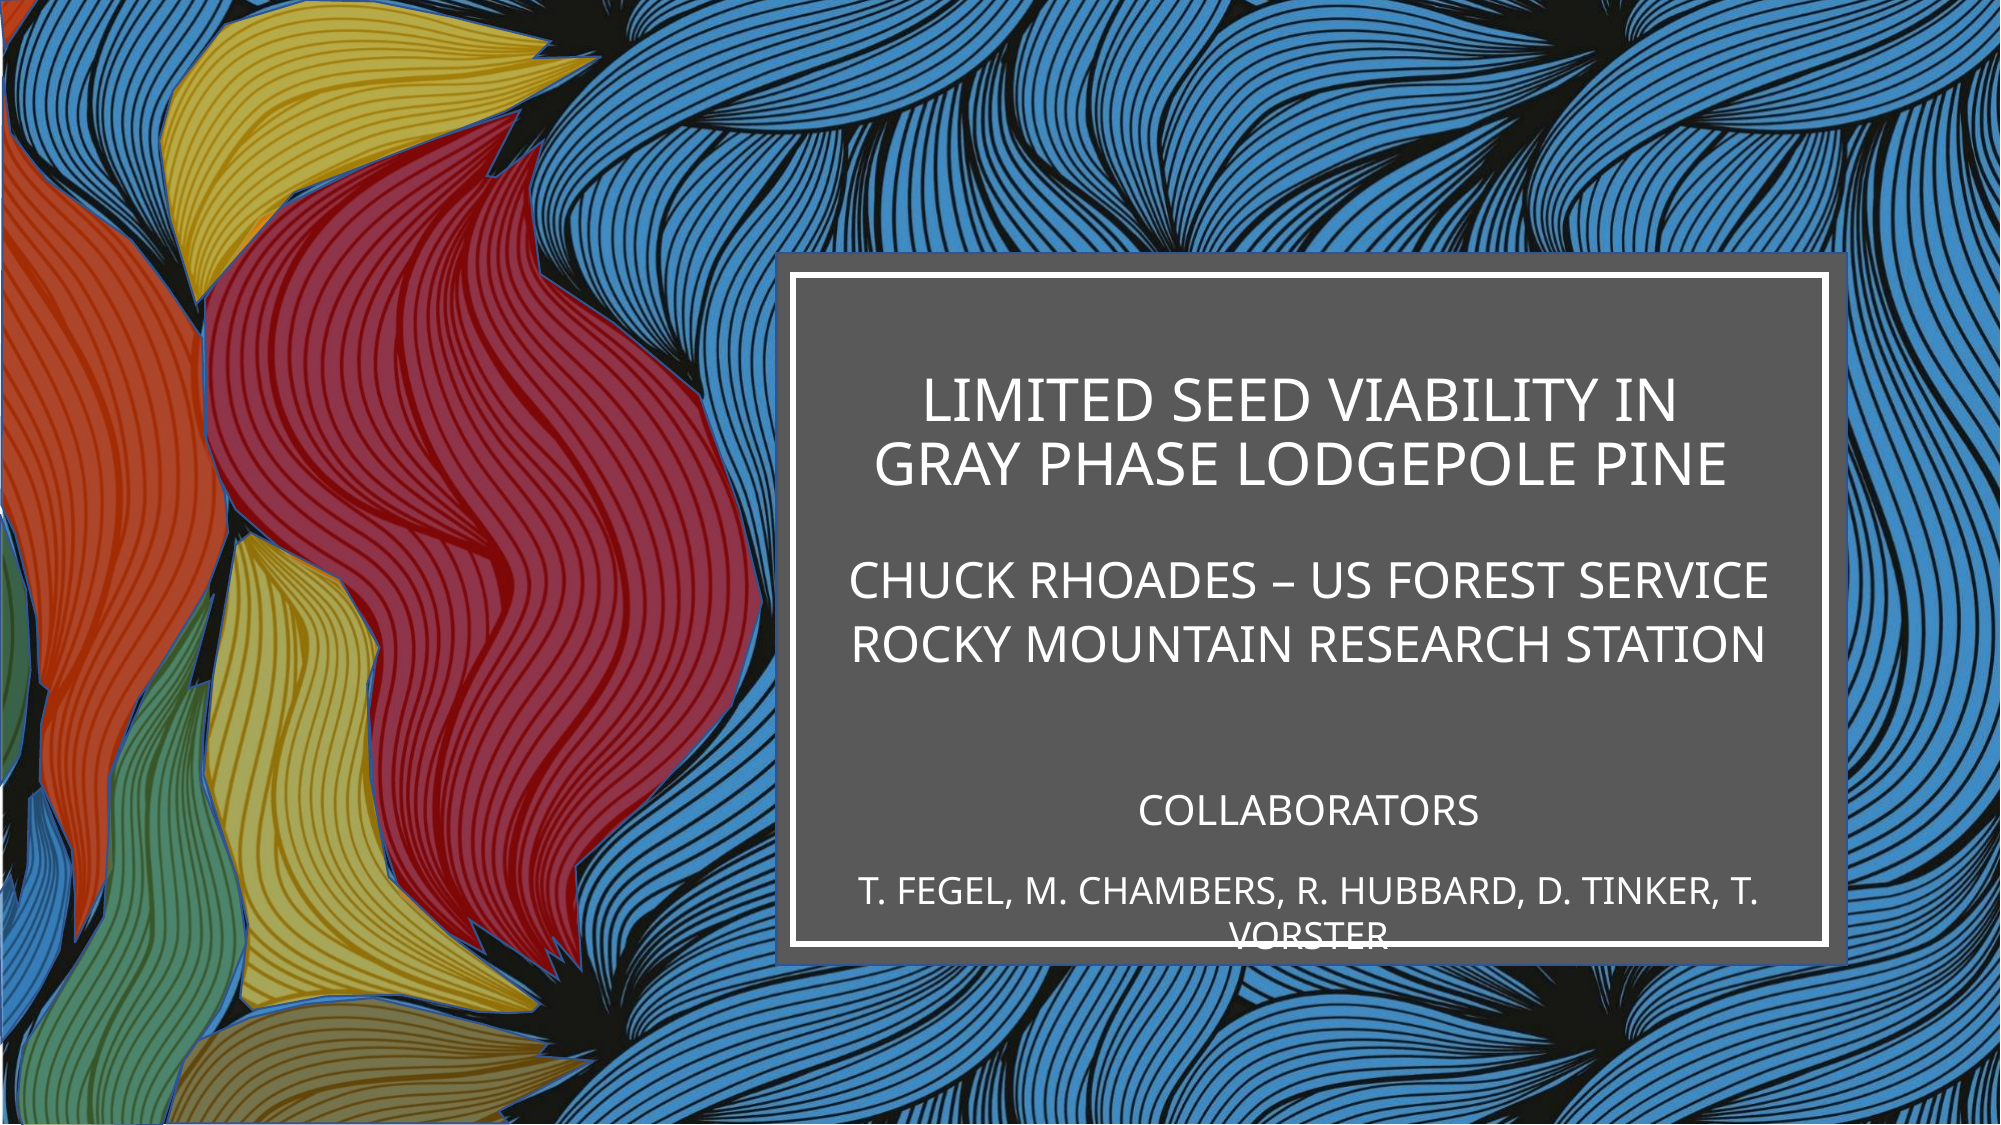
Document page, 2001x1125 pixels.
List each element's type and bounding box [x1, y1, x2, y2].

text_box [776, 252, 1847, 965]
picture [1, 0, 2000, 1124]
